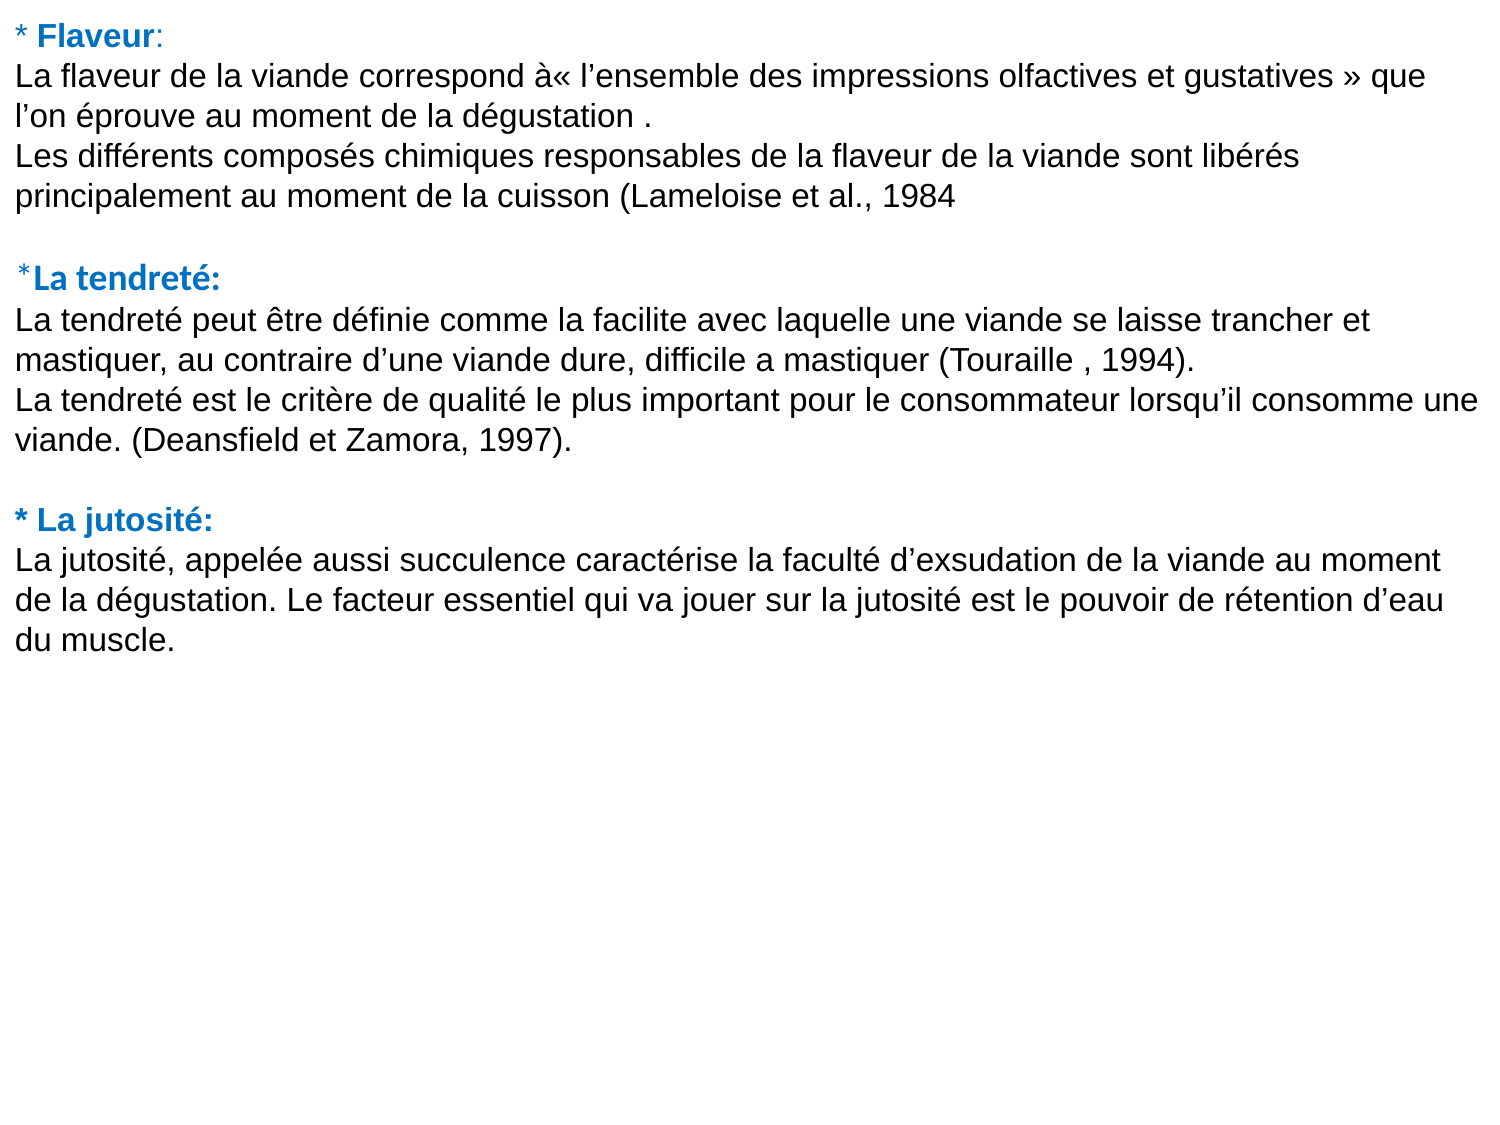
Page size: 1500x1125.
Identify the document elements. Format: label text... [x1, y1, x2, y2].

text_box * Flaveur: La flaveur de la viande correspond à« l’ensemble des impressions olfactives et gustatives » que l’on éprouve au moment de la dégustation . Les différents composés chimiques responsables de la flaveur de la viande sont libérés principalement au moment de la cuisson (Lameloise et al., 1984 [0, 7, 1500, 201]
text_box *La tendreté: La tendreté peut être définie comme la facilite avec laquelle une viande se laisse trancher et mastiquer, au contraire d’une viande dure, difficile a mastiquer (Touraille , 1994). La tendreté est le critère de qualité le plus important pour le consommateur lorsqu’il consomme une viande. (Deansfield et Zamora, 1997). * La jutosité: La jutosité, appelée aussi succulence caractérise la faculté d’exsudation de la viande au moment de la dégustation. Le facteur essentiel qui va jouer sur la jutosité est le pouvoir de rétention d’eau du muscle. [0, 201, 1500, 705]
